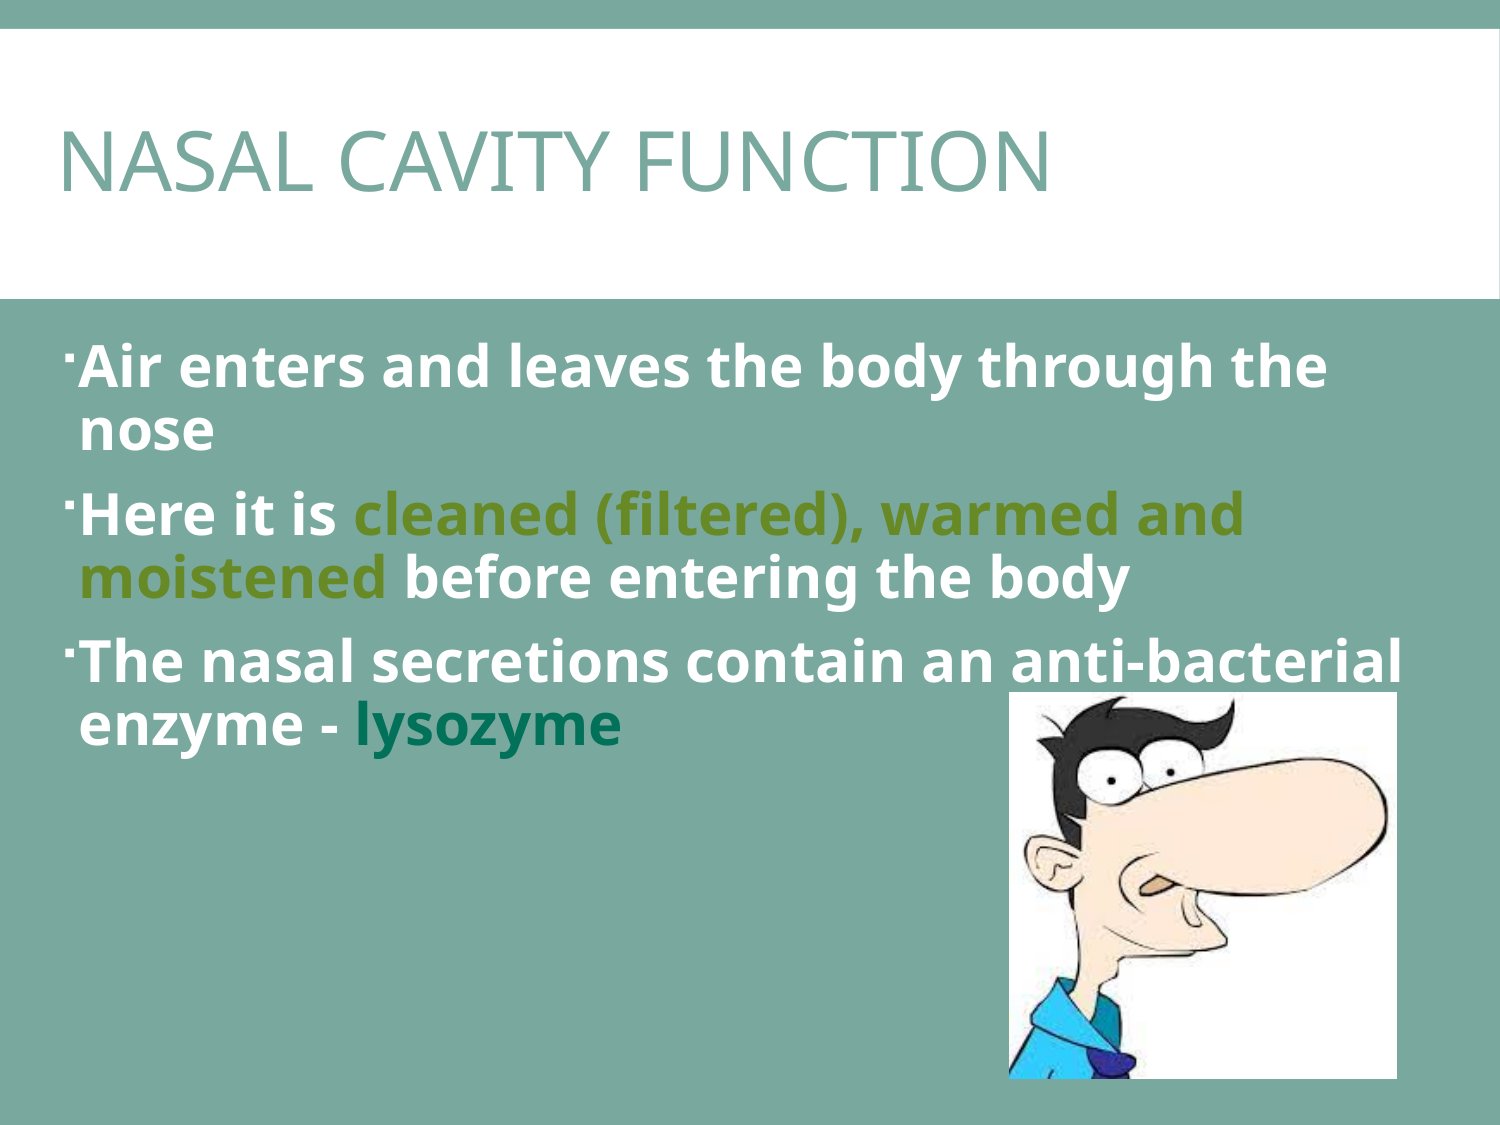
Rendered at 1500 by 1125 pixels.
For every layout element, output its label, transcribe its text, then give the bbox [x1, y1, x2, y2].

picture [1009, 692, 1397, 1080]
list Air enters and leaves the body through the nose Here it is cleaned (filtered), warmed and moistened before entering the body The nasal secretions contain an anti-bacterial enzyme - lysozyme [41, 329, 1459, 1020]
title Nasal Cavity Function [41, 42, 1246, 291]
